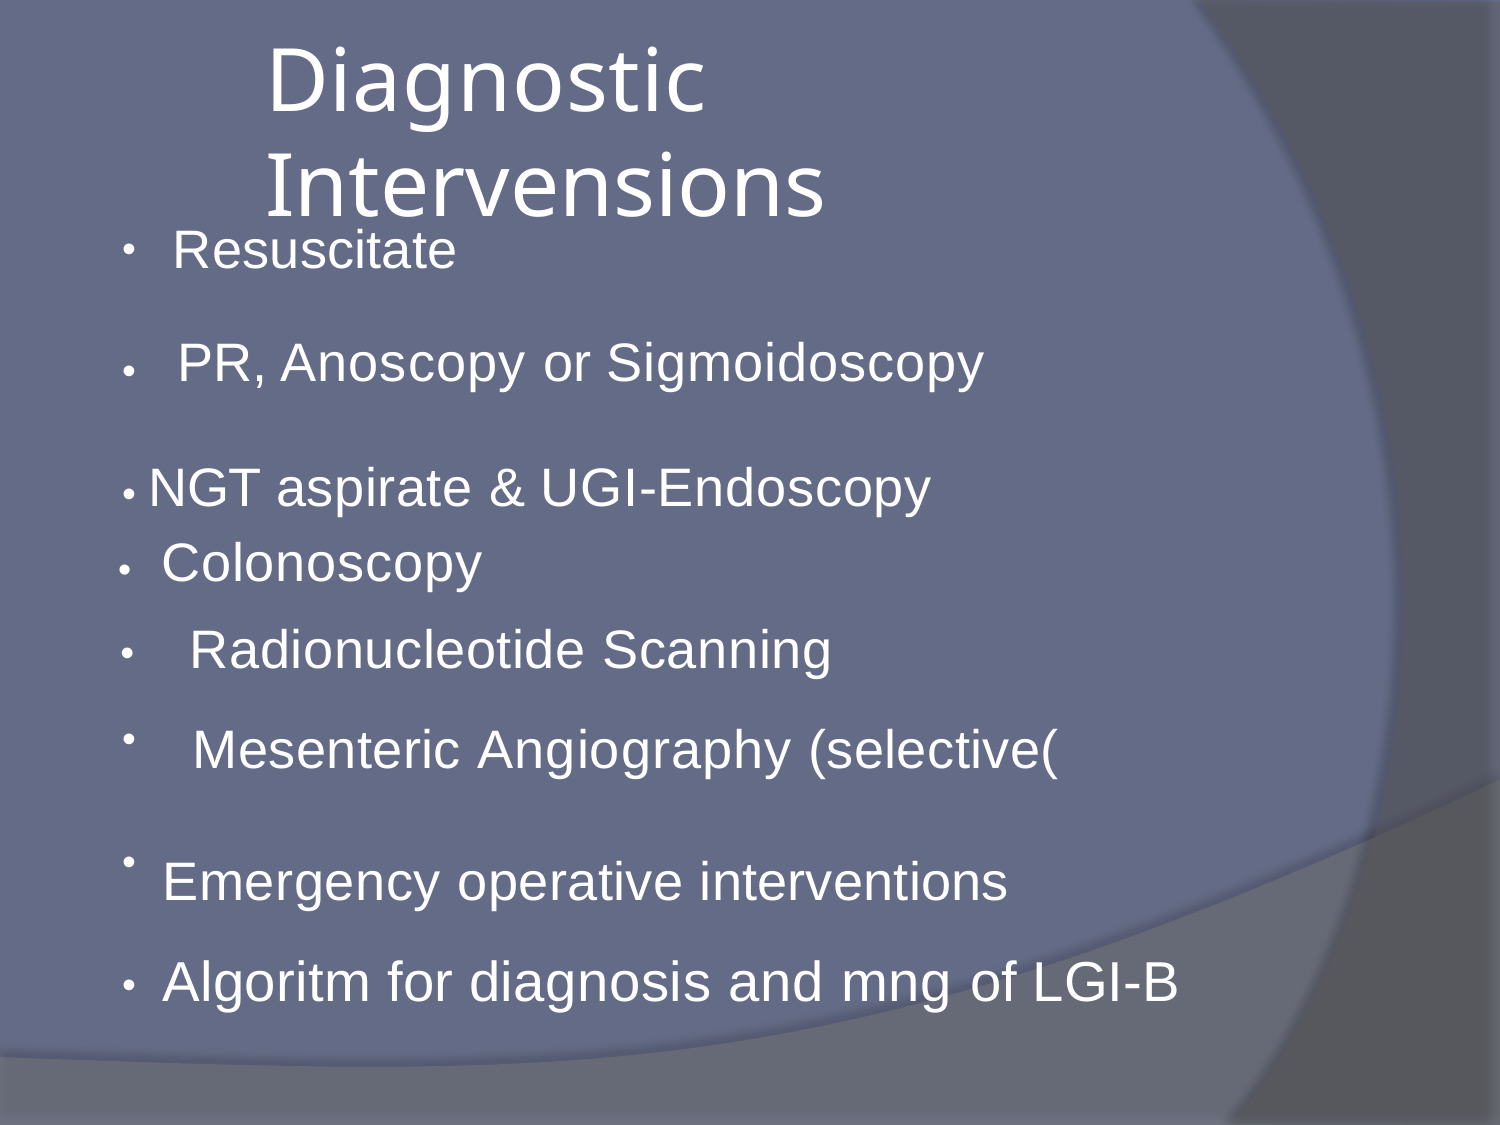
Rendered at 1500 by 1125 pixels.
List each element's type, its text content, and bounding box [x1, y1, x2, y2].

text_box • [114, 956, 138, 1007]
text_box PR, Anoscopy or Sigmoidoscopy [0, 324, 988, 392]
text_box • [114, 834, 138, 884]
title Diagnostic Intervensions [265, 22, 1236, 235]
text_box Resuscitate [37, 212, 460, 280]
text_box Mesenteric Angiography (selective( [74, 712, 1060, 780]
text_box Colonoscopy [37, 525, 485, 592]
text_box Emergency operative interventions Algoritm for diagnosis and mng of LGI-B [162, 812, 1375, 1013]
text_box NGT aspirate & UGI-Endoscopy [0, 450, 935, 517]
text_box Radionucleotide Scanning [62, 612, 835, 680]
text_box • [103, 537, 147, 598]
